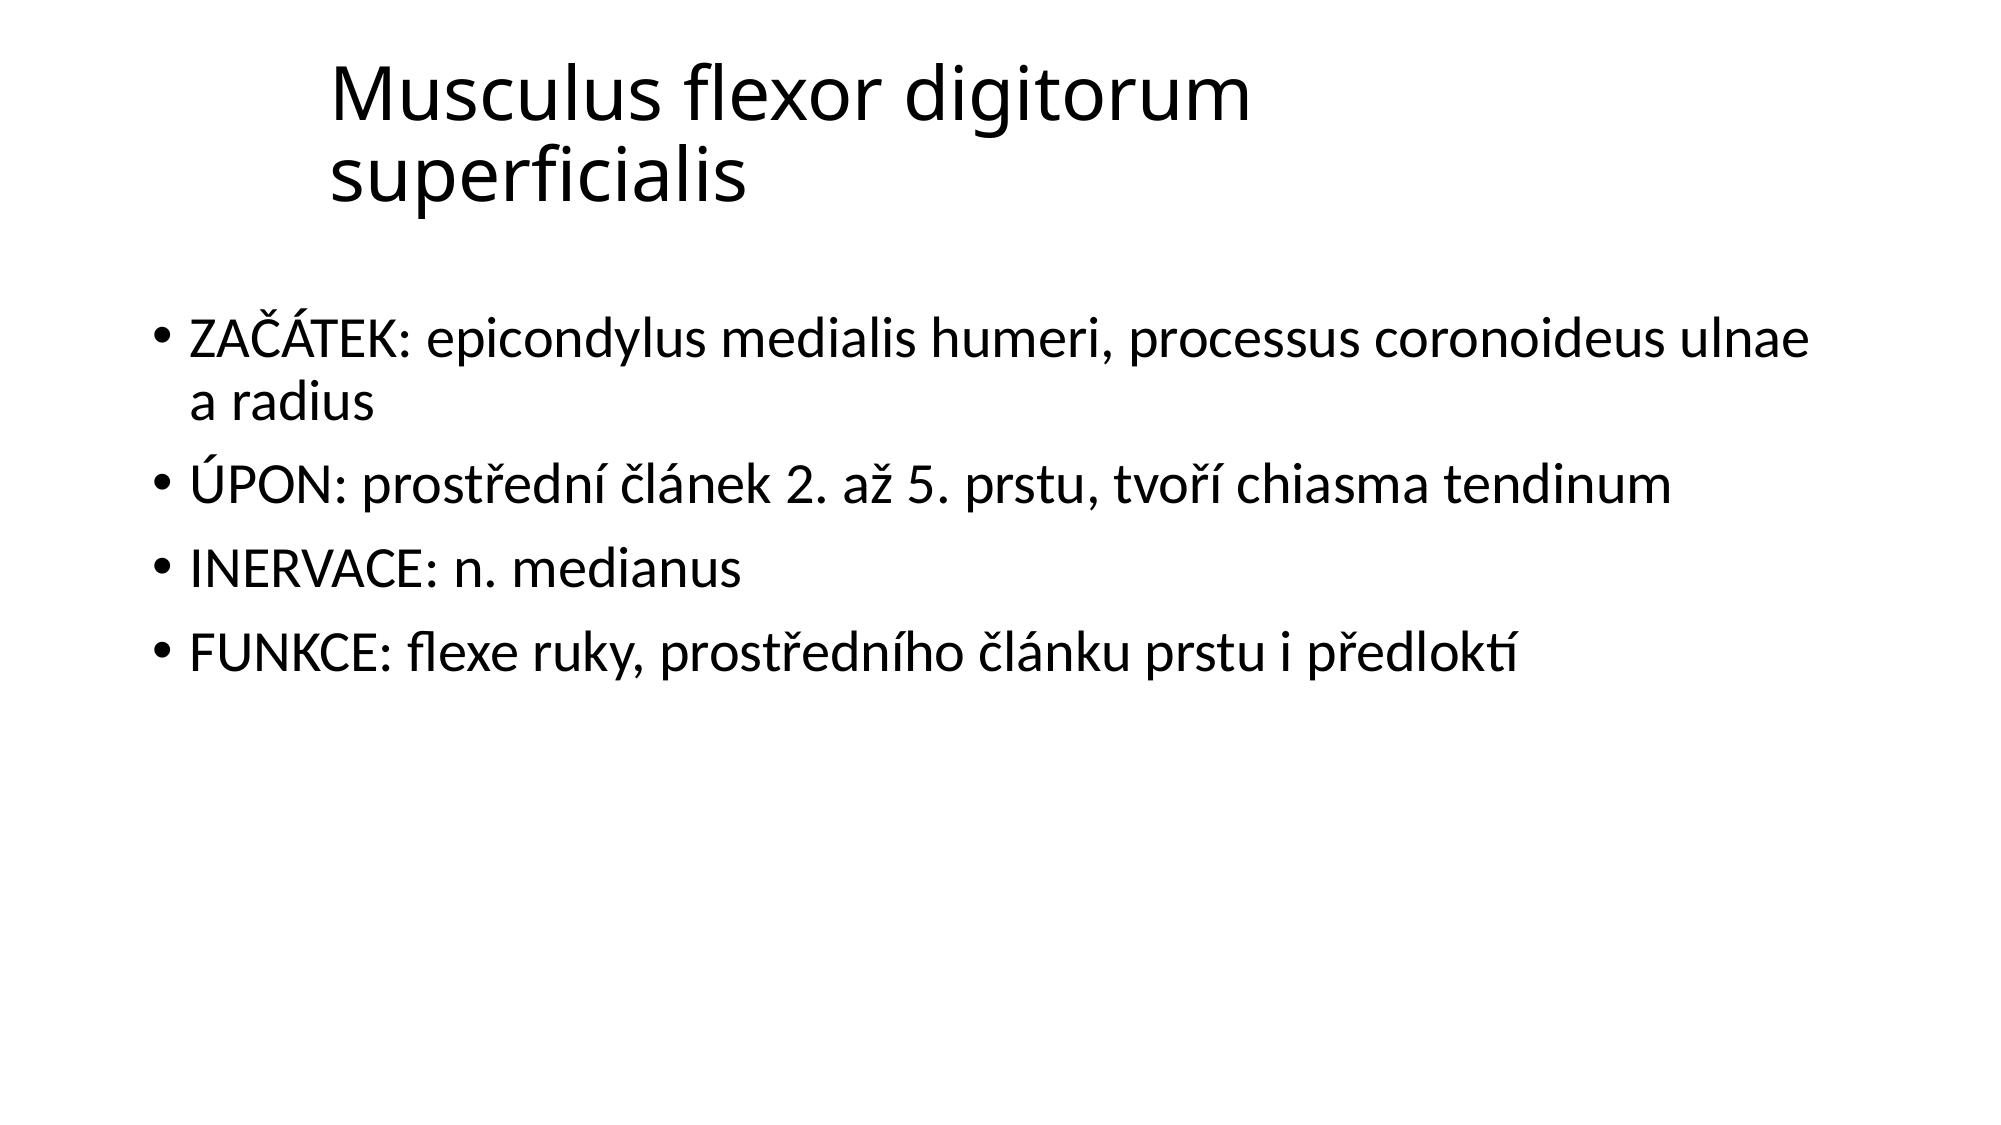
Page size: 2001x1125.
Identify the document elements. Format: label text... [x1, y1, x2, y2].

text_box [726, 367, 1274, 758]
list ZAČÁTEK: epicondylus medialis humeri, processus coronoideus ulnae a radius ÚPON: prostřední článek 2. až 5. prstu, tvoří chiasma tendinum INERVACE: n. medianus FUNKCE: flexe ruky, prostředního článku prstu i předloktí [137, 299, 1863, 1014]
title Musculus flexor digitorum superficialis [314, 42, 1665, 231]
